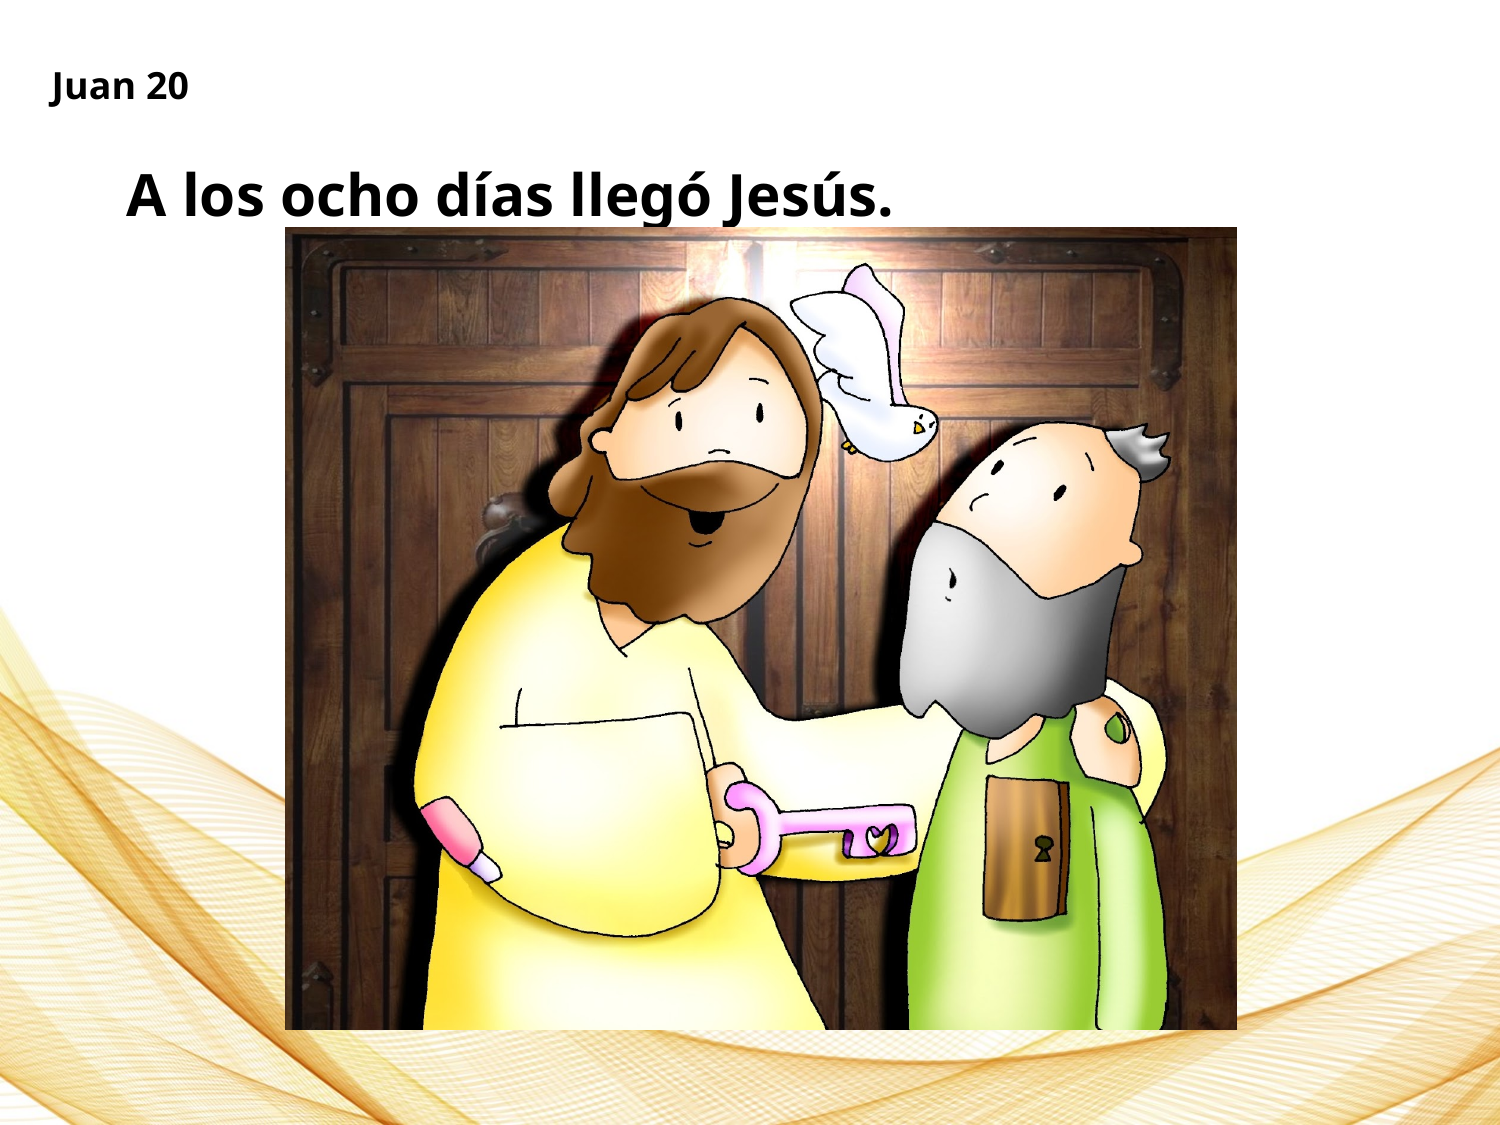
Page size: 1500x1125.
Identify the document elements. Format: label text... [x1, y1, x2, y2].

text_box Juan 20 [36, 54, 205, 115]
text_box A los ocho días llegó Jesús. [112, 115, 1410, 236]
picture [0, 0, 1500, 1125]
